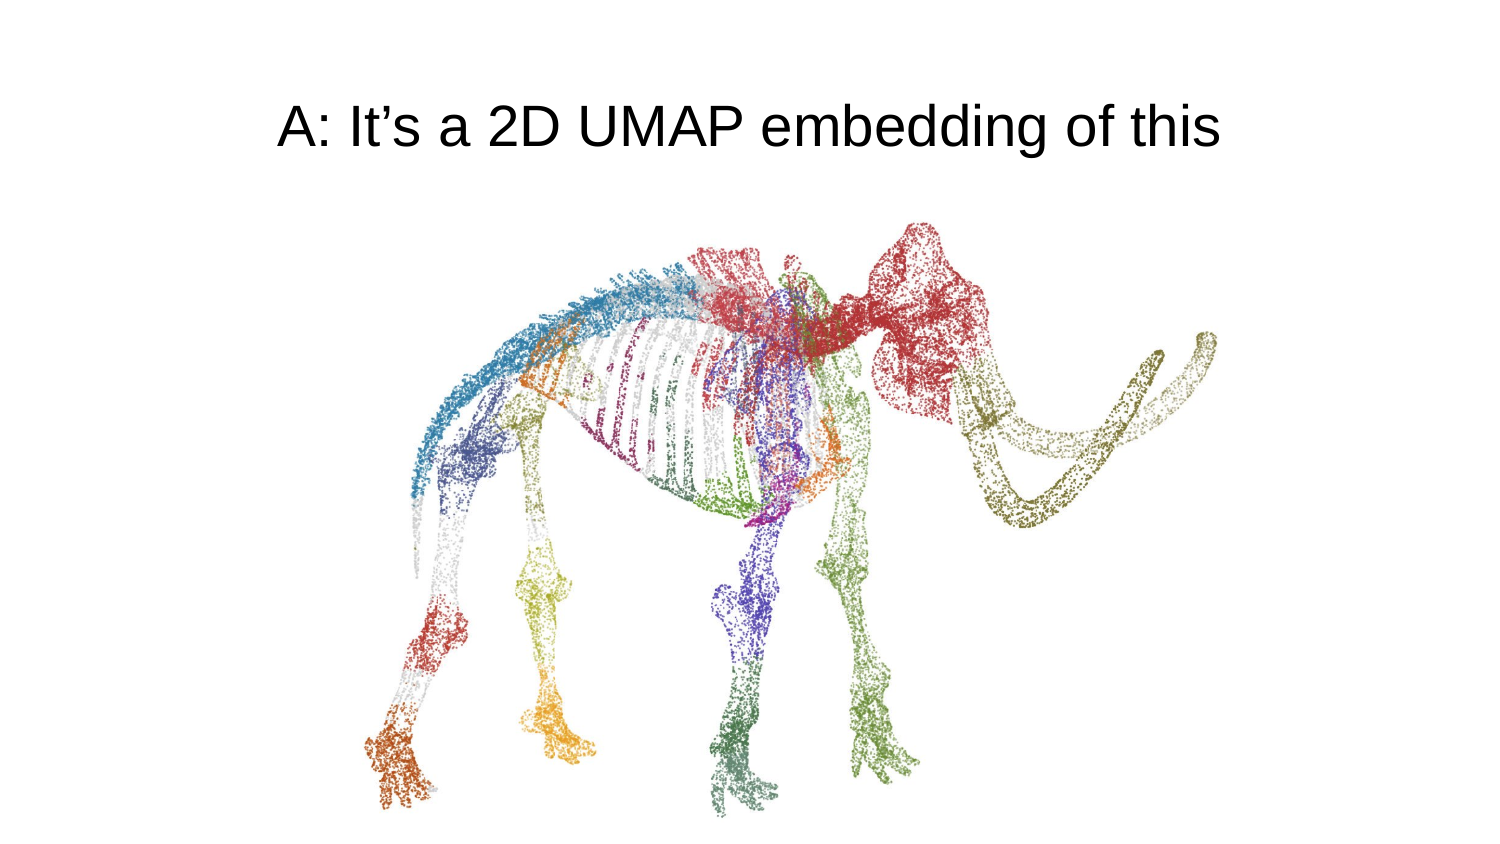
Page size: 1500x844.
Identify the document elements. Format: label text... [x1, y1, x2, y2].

title A: It’s a 2D UMAP embedding of this [51, 72, 1449, 167]
picture [255, 195, 1245, 824]
